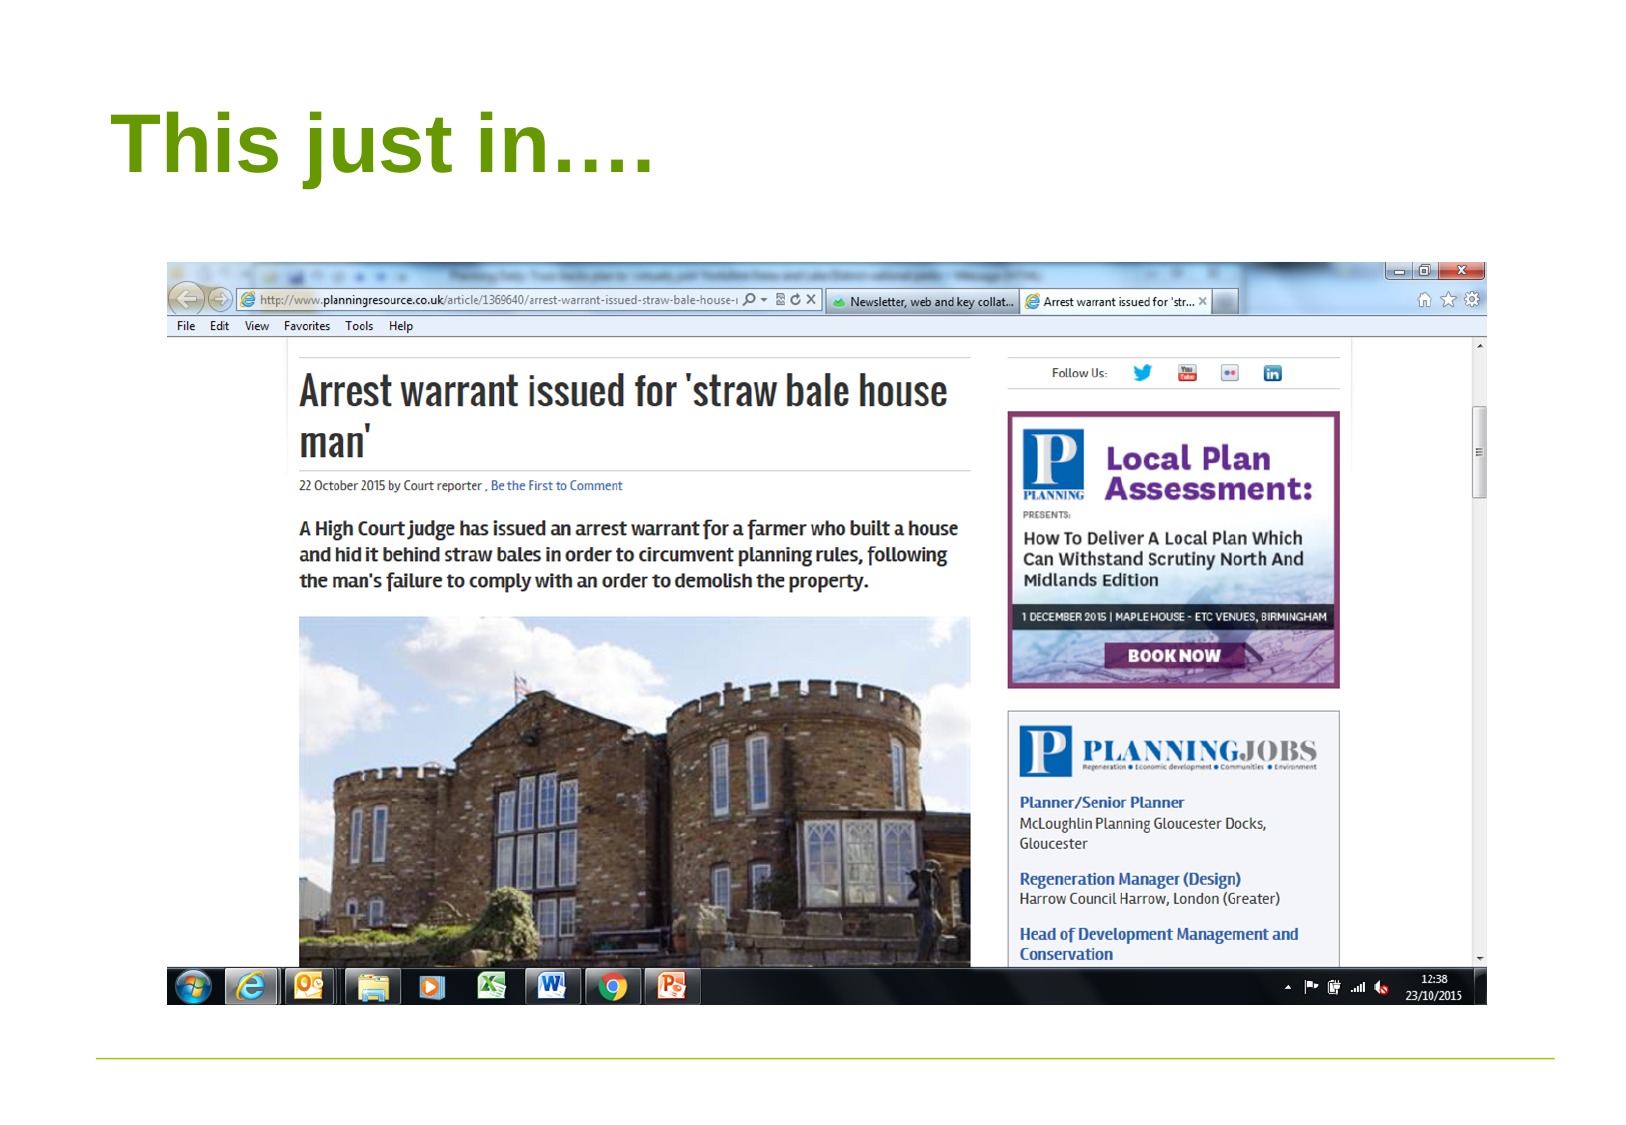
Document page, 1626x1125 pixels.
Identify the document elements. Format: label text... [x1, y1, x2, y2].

title This just in…. [95, 45, 1559, 233]
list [166, 262, 1488, 1006]
